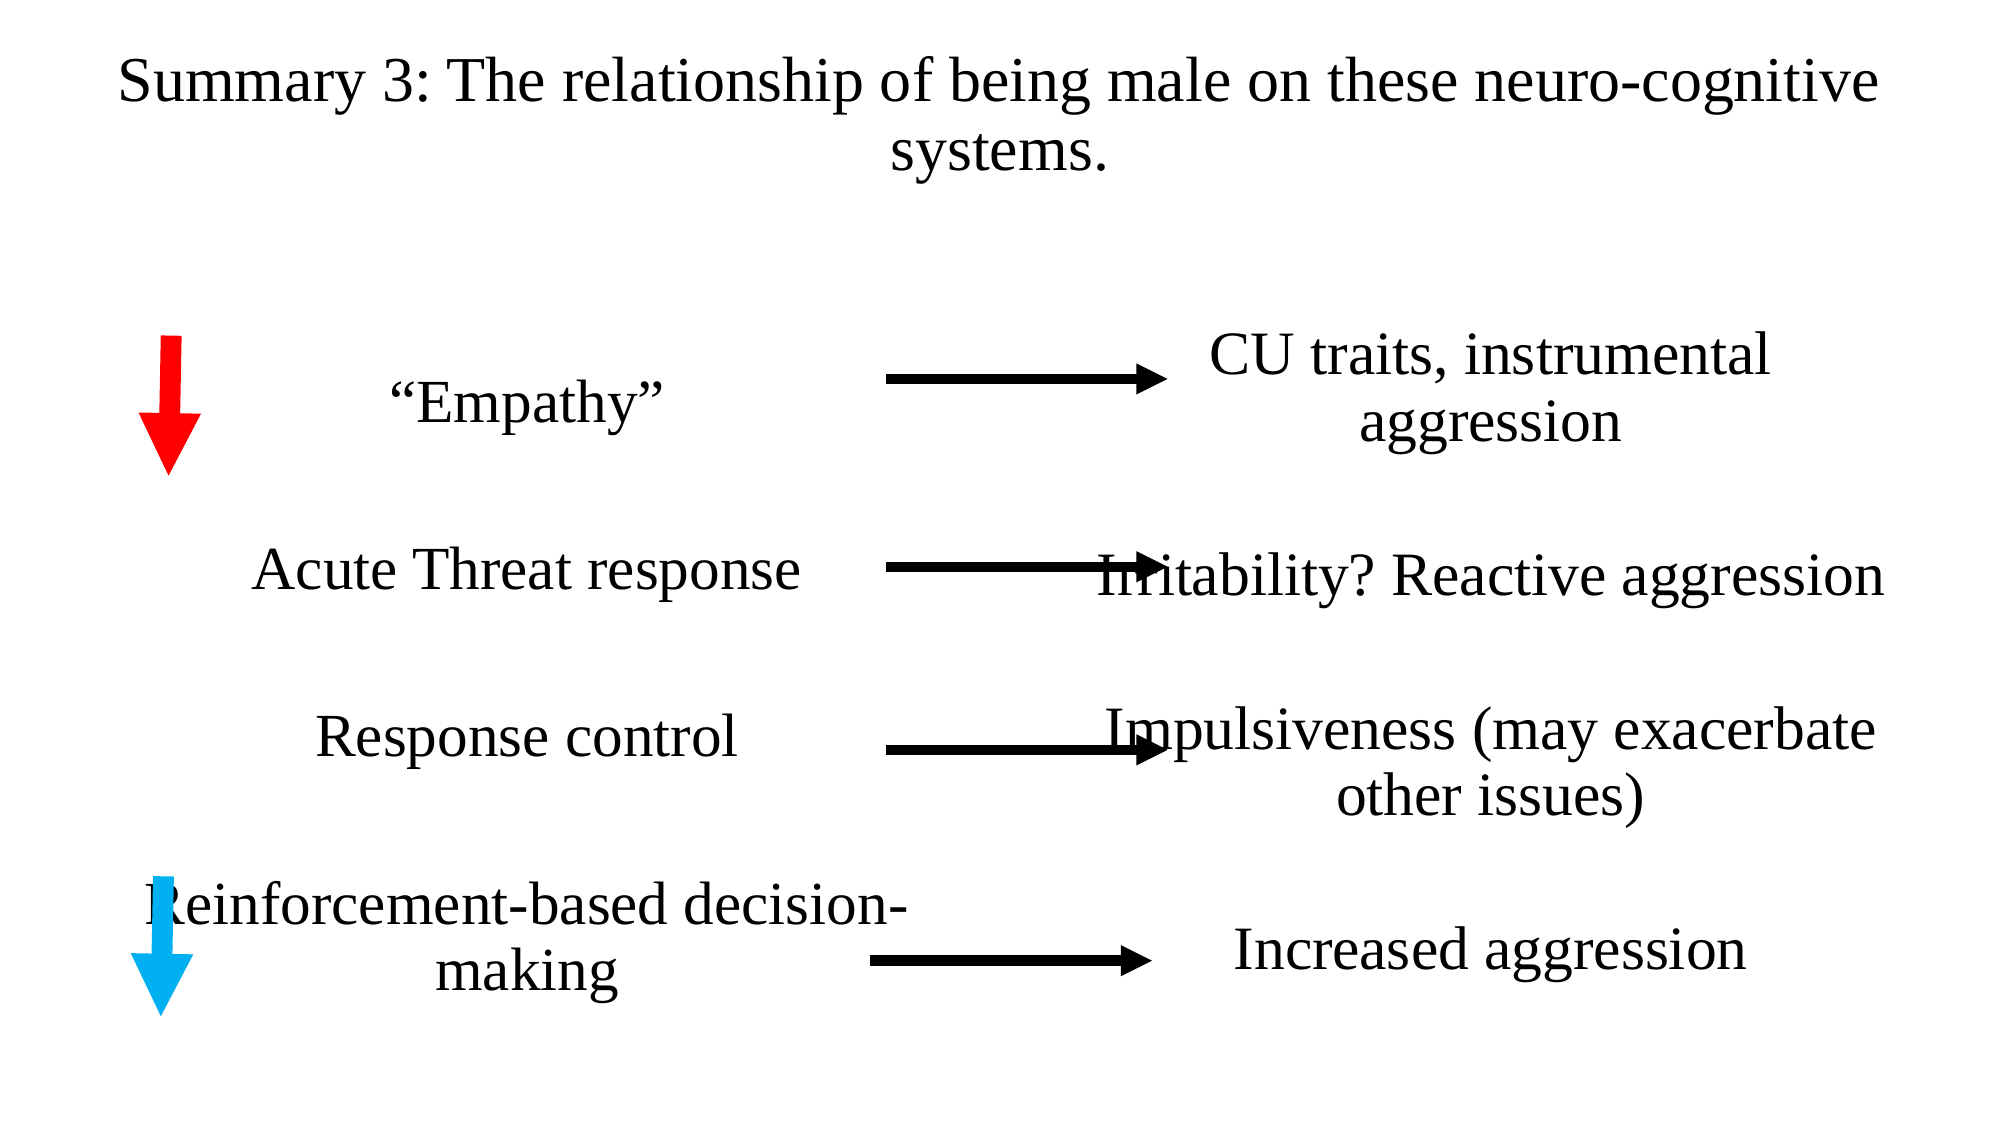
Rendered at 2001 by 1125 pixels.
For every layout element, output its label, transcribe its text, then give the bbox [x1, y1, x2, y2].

text_box CU traits, instrumental aggression Irritability? Reactive aggression Impulsiveness (may exacerbate other issues) Increased aggression [1075, 314, 1906, 1065]
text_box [168, 335, 172, 476]
subtitle Summary 3: The relationship of being male on these neuro-cognitive systems. [0, 38, 2000, 236]
text_box “Empathy” Acute Threat response Response control Reinforcement-based decision-making [111, 362, 943, 1017]
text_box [160, 876, 164, 1017]
